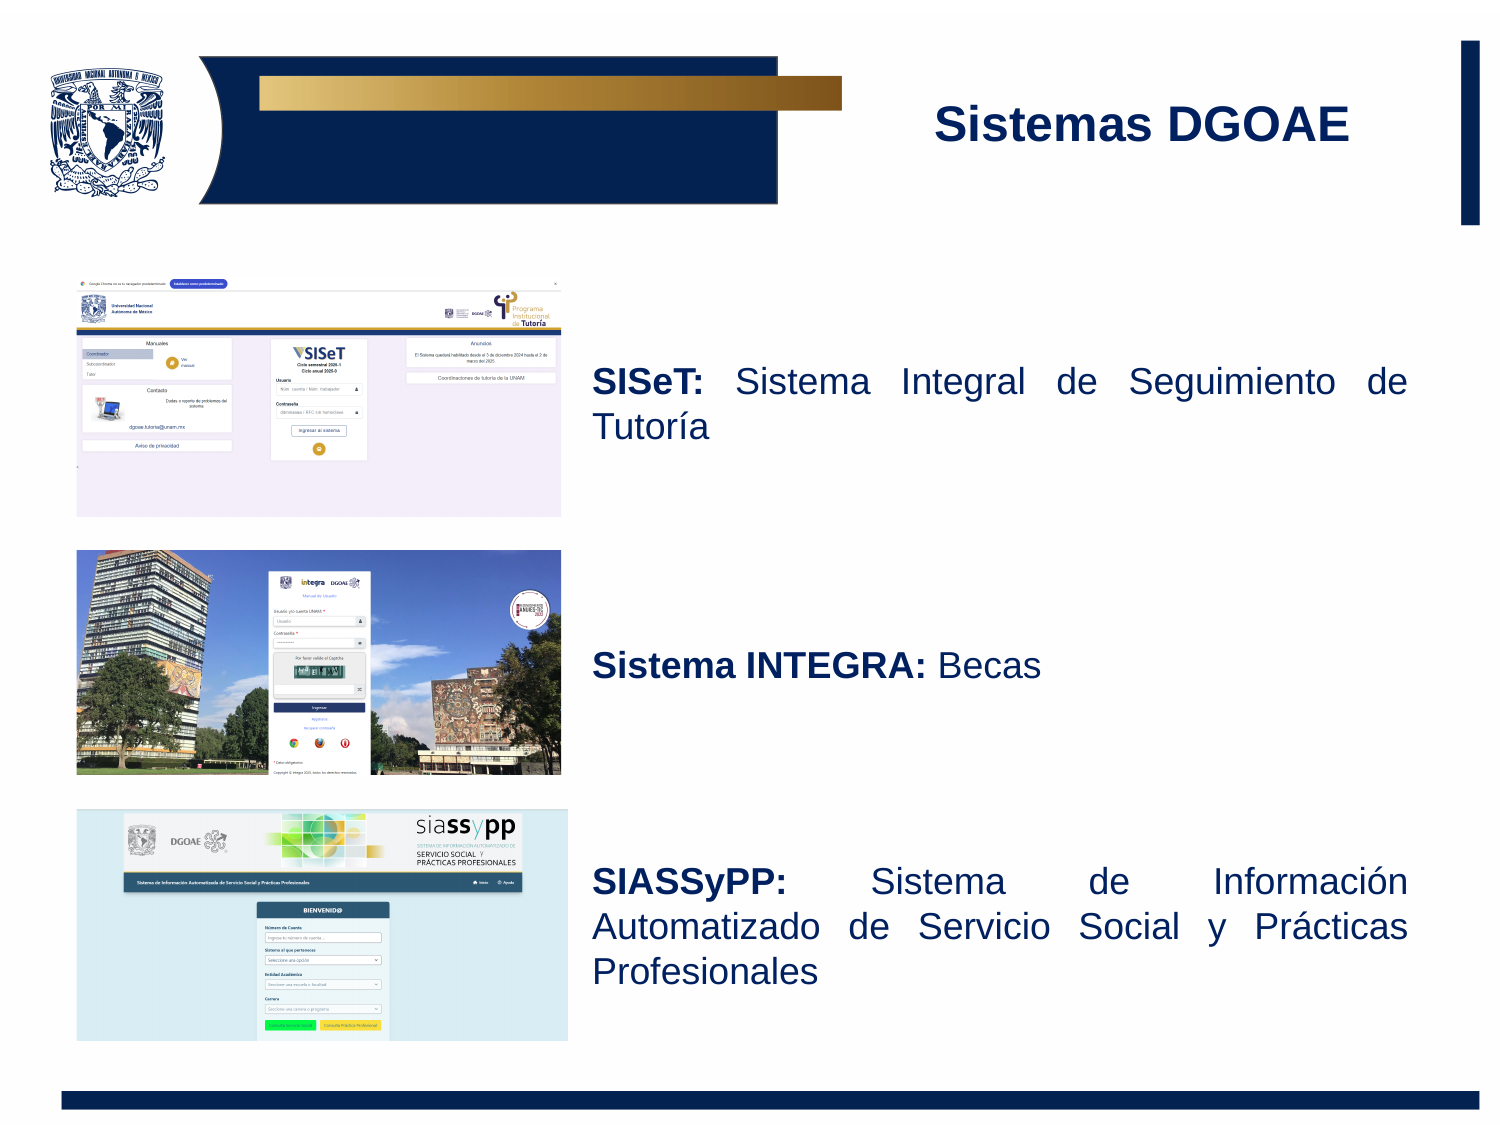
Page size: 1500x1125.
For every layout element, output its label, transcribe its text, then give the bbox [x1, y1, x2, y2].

text_box SIASSyPP: Sistema de Información Automatizado de Servicio Social y Prácticas Profesionales [573, 849, 1424, 1000]
picture [0, 12, 1500, 1125]
text_box Sistema INTEGRA: Becas [565, 633, 1424, 694]
text_box Sistemas DGOAE [442, 83, 1500, 215]
text_box SISeT: Sistema Integral de Seguimiento de Tutoría [565, 349, 1424, 455]
